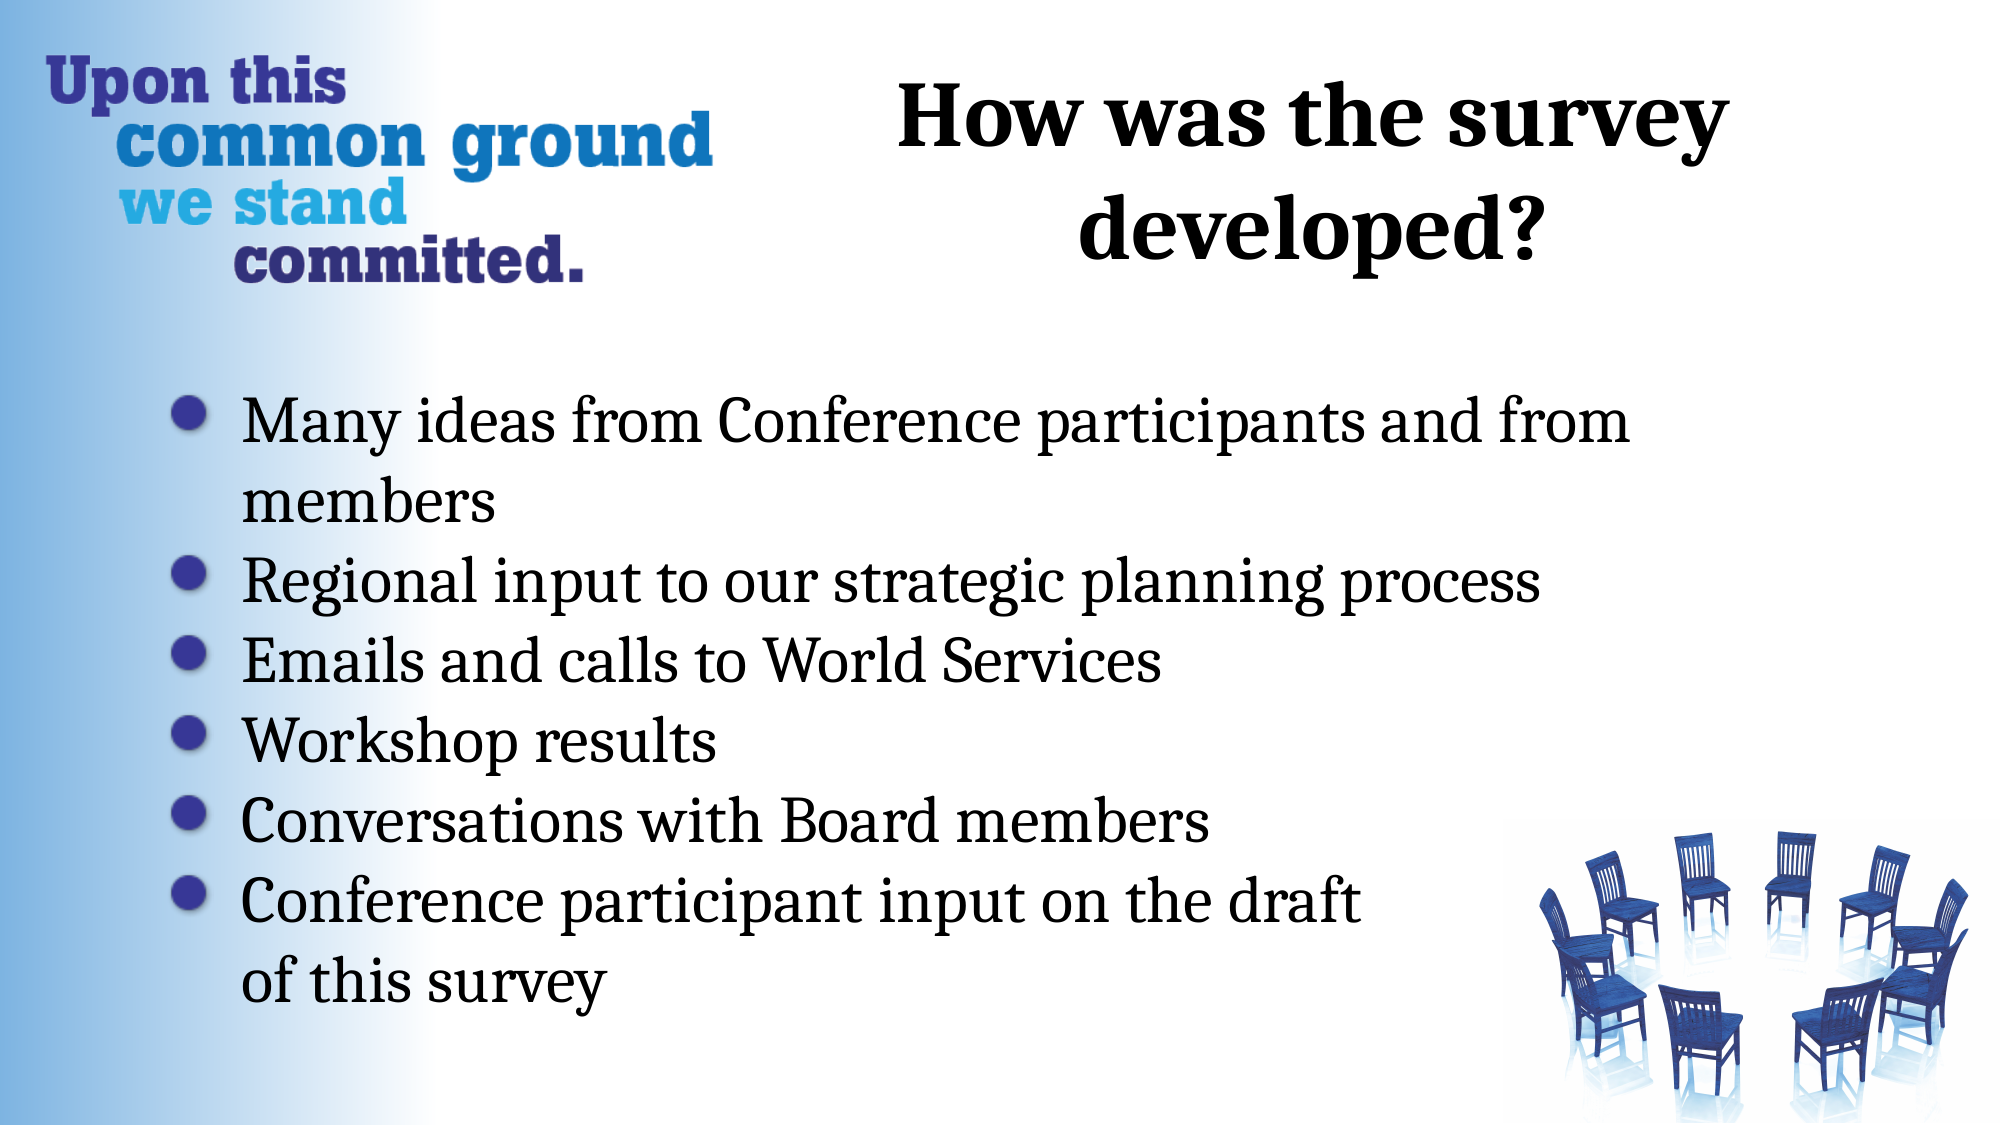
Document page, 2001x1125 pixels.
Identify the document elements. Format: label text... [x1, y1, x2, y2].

picture [166, 552, 214, 600]
text_box How was the survey developed? [665, 47, 1962, 279]
picture [166, 632, 214, 680]
text_box Many ideas from Conference participants and from members Regional input to our strategic planning process Emails and calls to World Services Workshop results Conversations with Board members Conference participant input on the draft of this survey [152, 368, 1898, 1006]
picture [166, 792, 214, 840]
picture [166, 392, 214, 440]
picture [44, 41, 721, 299]
picture [1503, 819, 2001, 1123]
picture [166, 712, 214, 760]
picture [166, 872, 214, 920]
